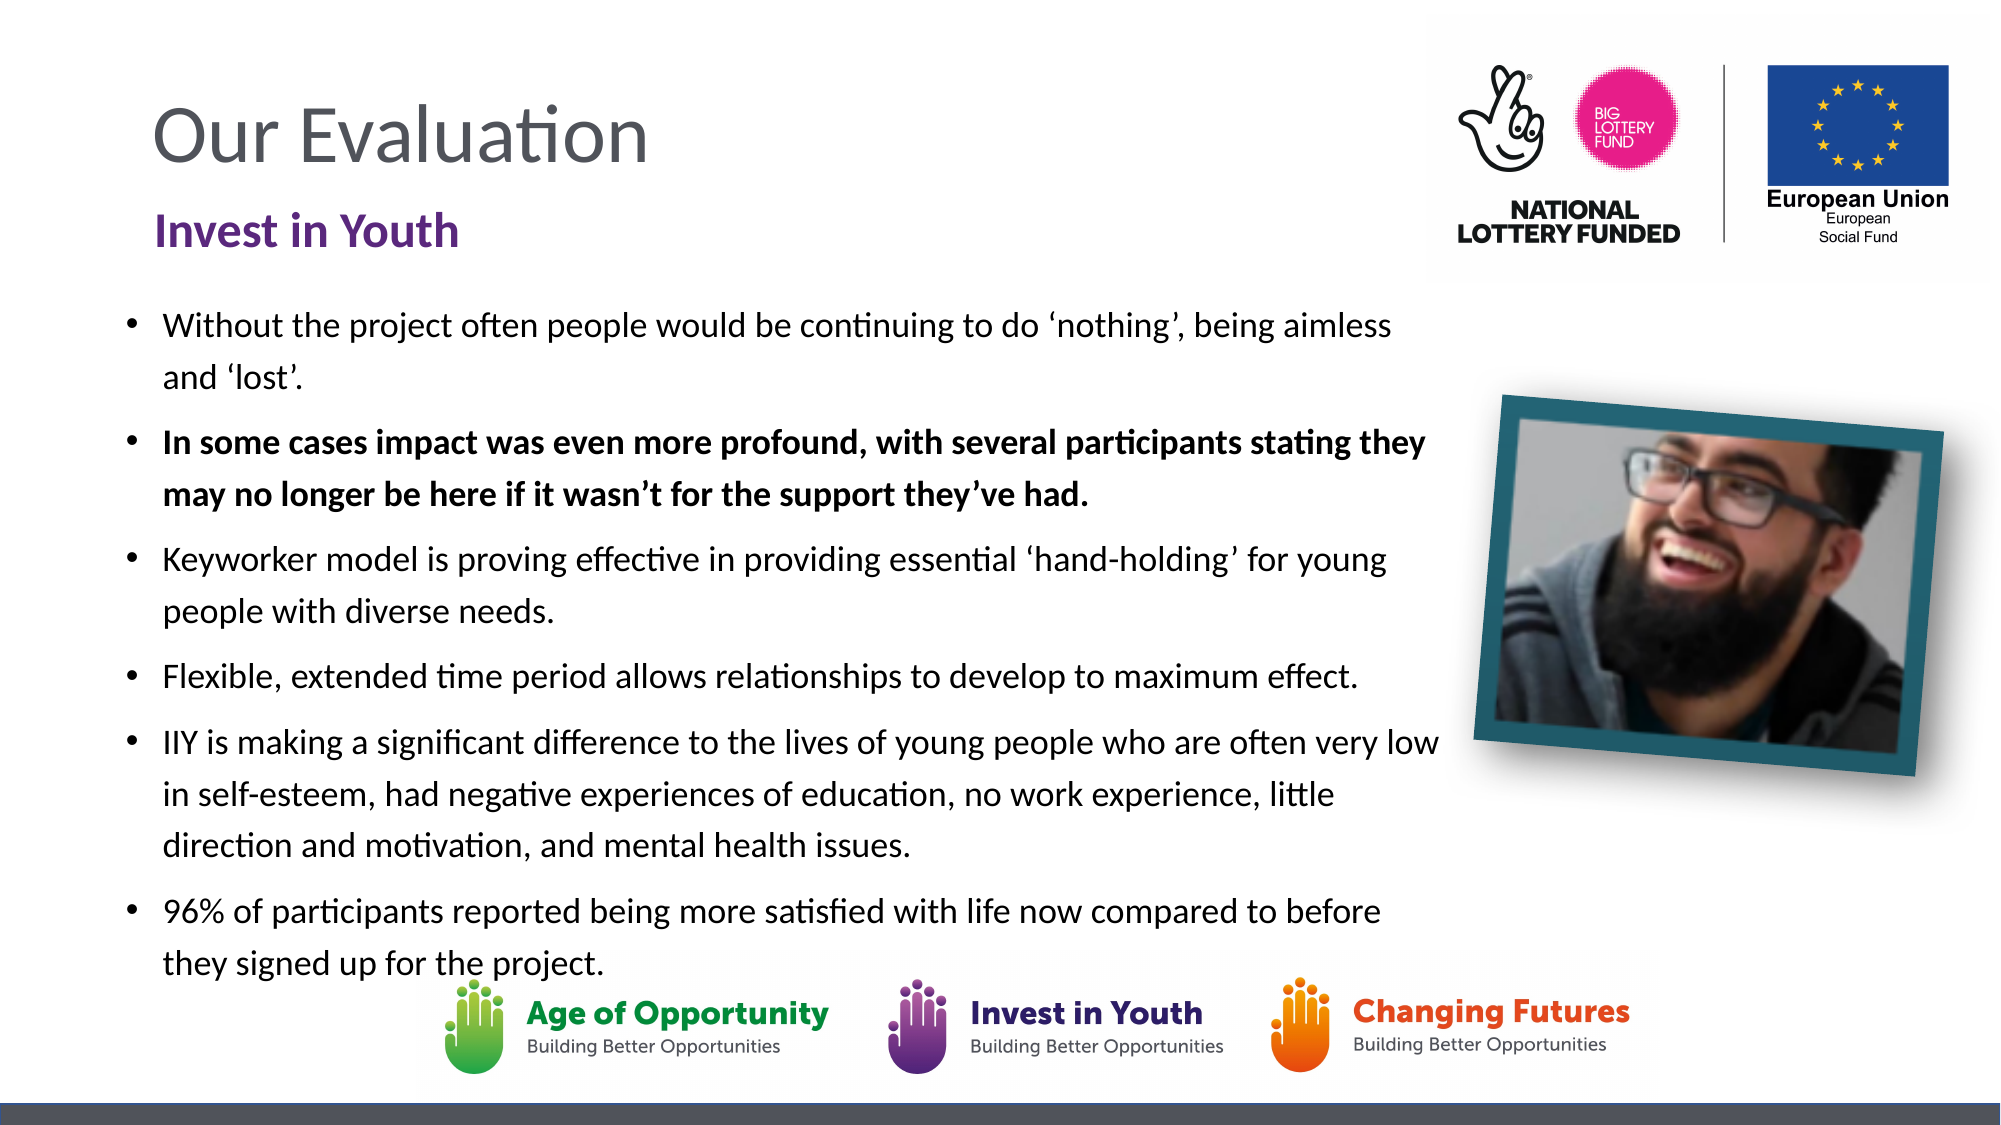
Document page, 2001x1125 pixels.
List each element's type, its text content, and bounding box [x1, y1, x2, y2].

list Without the project often people would be continuing to do ‘nothing’, being aimless and ‘lost’. In some cases impact was even more profound, with several participants stating they may no longer be here if it wasn’t for the support they’ve had. Keyworker model is proving effective in providing essential ‘hand-holding’ for young people with diverse needs. Flexible, extended time period allows relationships to develop to maximum effect. IIY is making a significant difference to the lives of young people who are often very low in self-esteem, had negative experiences of education, no work experience, little direction and motivation, and mental health issues. 96% of participants reported being more satisfied with life now compared to before they signed up for the project. [110, 285, 1459, 1012]
text_box Invest in Youth [139, 178, 475, 265]
picture [1473, 394, 1945, 777]
picture [1426, 14, 1990, 283]
title Our Evaluation [137, 59, 1863, 211]
picture [416, 950, 1660, 1103]
